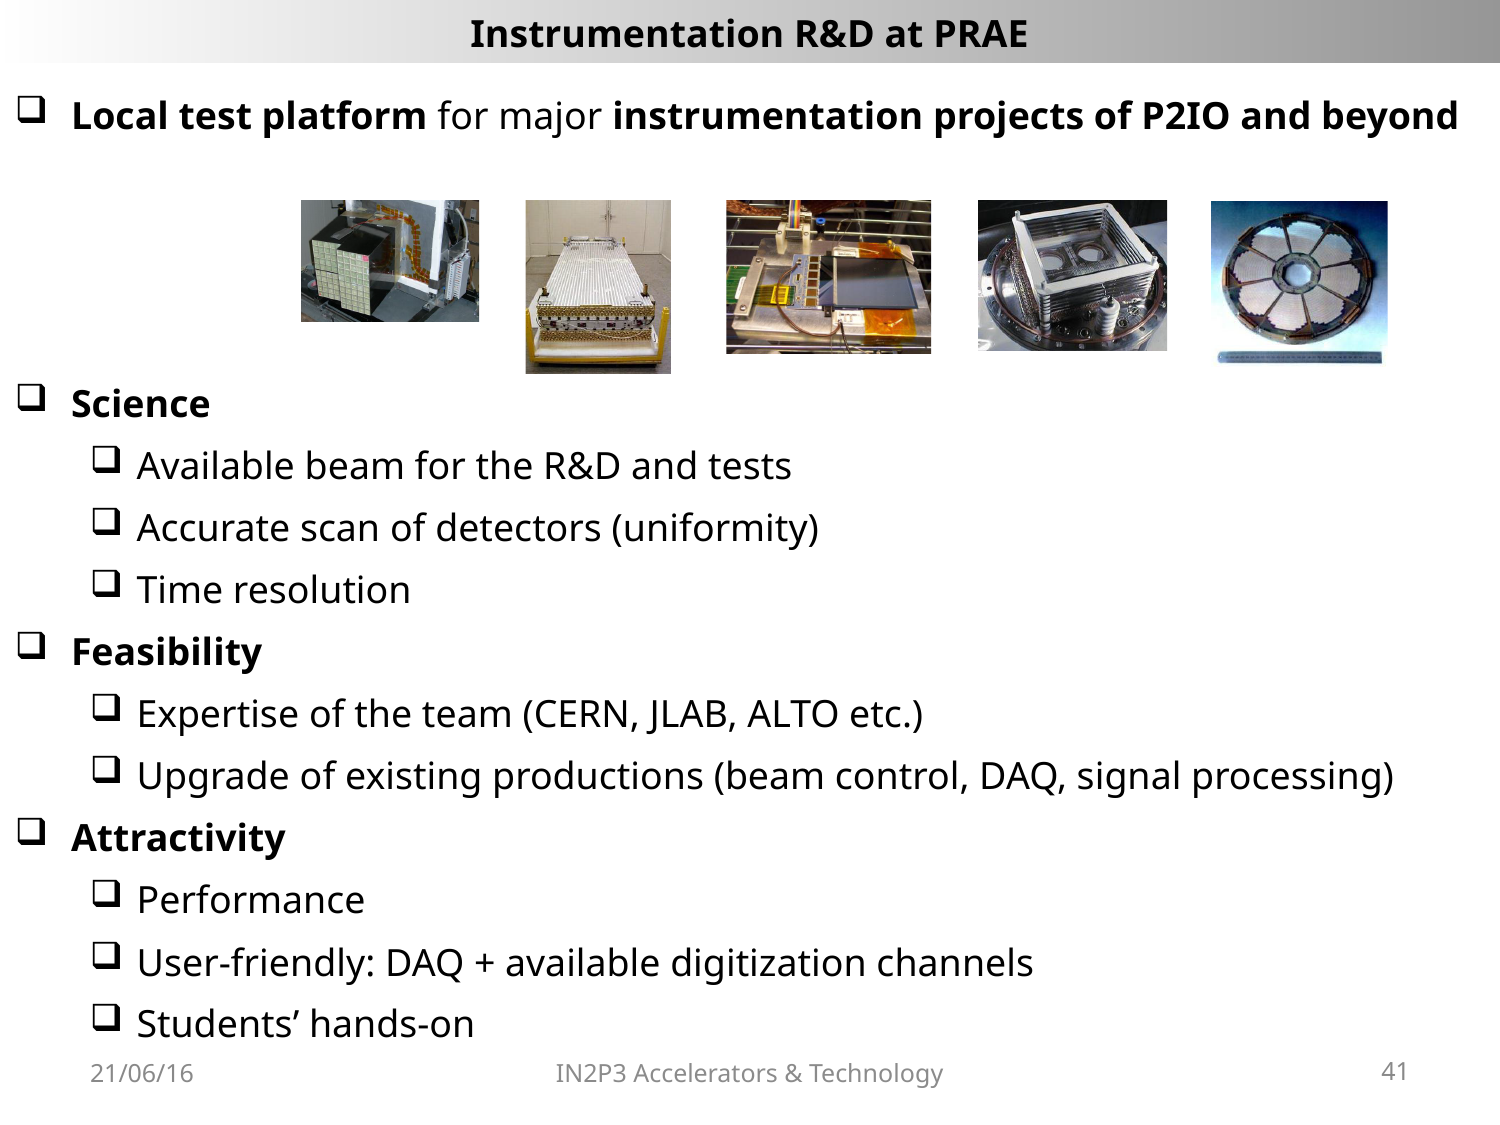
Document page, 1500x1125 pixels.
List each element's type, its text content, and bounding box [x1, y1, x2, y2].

slide_number 41 [1074, 1042, 1425, 1103]
picture [1210, 200, 1388, 367]
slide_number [75, 1042, 425, 1103]
picture [725, 199, 932, 354]
text_box Local test platform for major instrumentation projects of P2IO and beyond Science Available beam for the R&D and tests Accurate scan of detectors (uniformity) Time resolution Feasibility Expertise of the team (CERN, JLAB, ALTO etc.) Upgrade of existing productions (beam control, DAQ, signal processing) Attractivity Performance User-friendly: DAQ + available digitization channels Students’ hands-on [0, 80, 1481, 941]
text_box Instrumentation R&D at PRAE [0, 0, 1500, 63]
picture [525, 199, 672, 374]
picture [977, 199, 1168, 351]
picture [300, 199, 480, 323]
footer IN2P3 Accelerators & Technology [512, 1042, 988, 1103]
